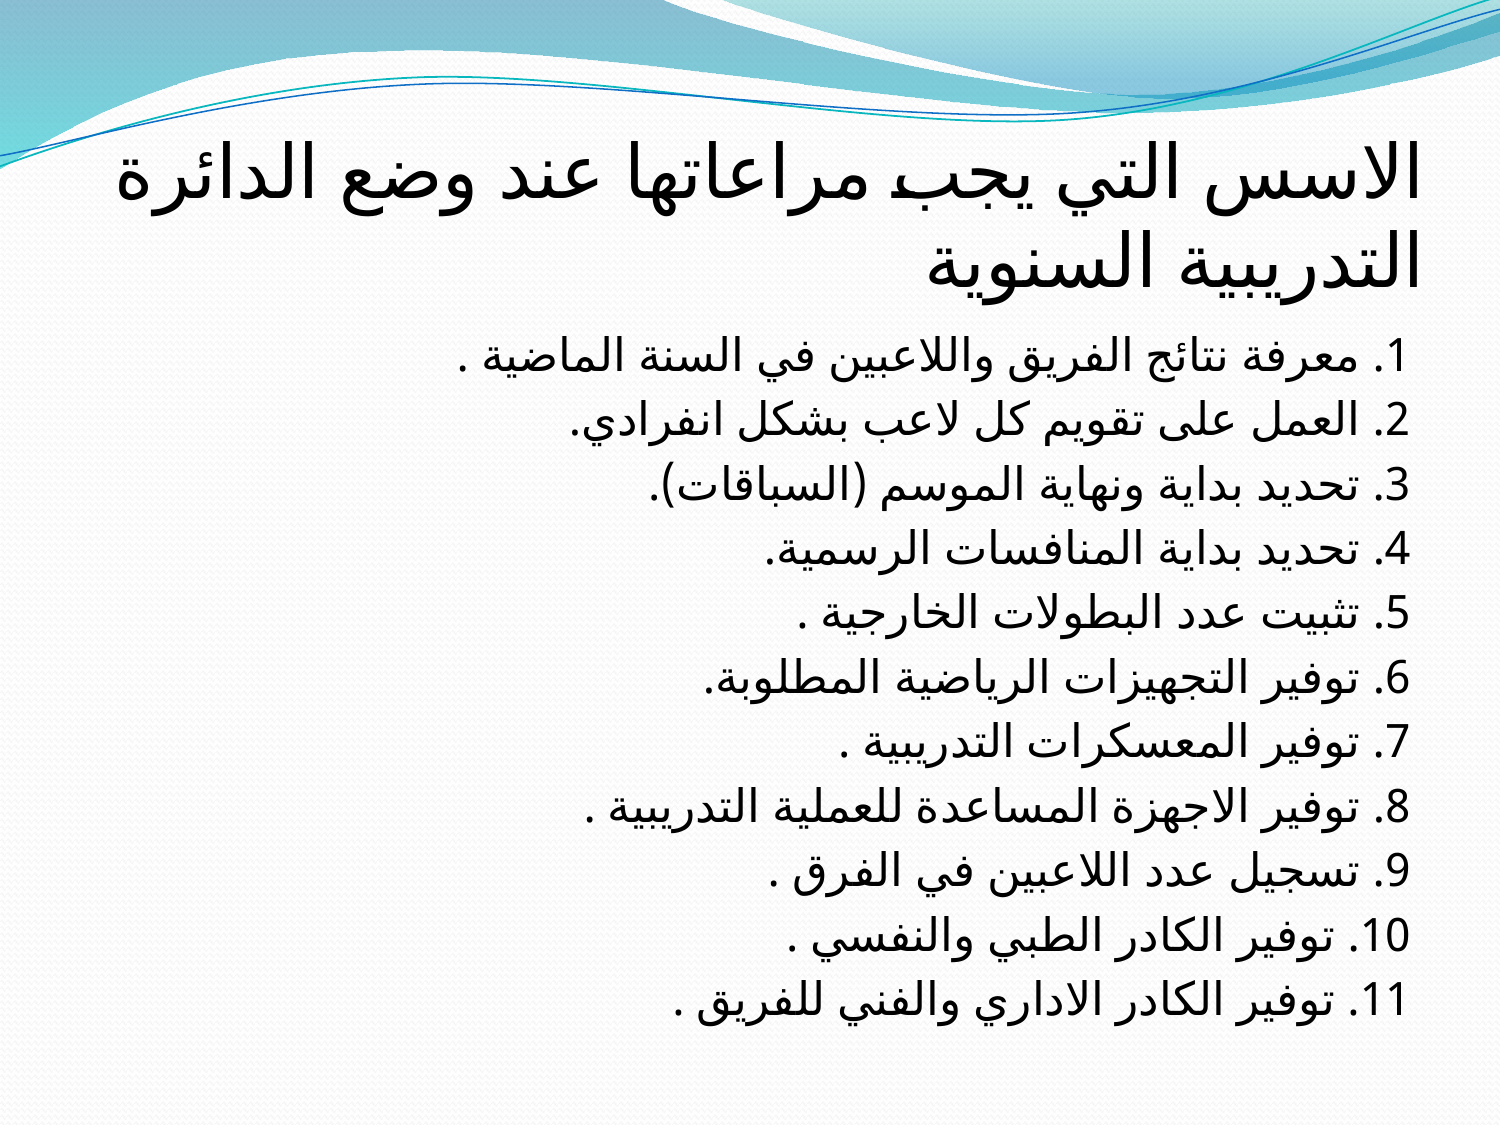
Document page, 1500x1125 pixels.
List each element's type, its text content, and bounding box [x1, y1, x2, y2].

list 1. معرفة نتائج الفريق واللاعبين في السنة الماضية . 2. العمل على تقويم كل لاعب بشكل انفرادي. 3. تحديد بداية ونهاية الموسم (السباقات). 4. تحديد بداية المنافسات الرسمية. 5. تثبيت عدد البطولات الخارجية . 6. توفير التجهيزات الرياضية المطلوبة. 7. توفير المعسكرات التدريبية . 8. توفير الاجهزة المساعدة للعملية التدريبية . 9. تسجيل عدد اللاعبين في الفرق . 10. توفير الكادر الطبي والنفسي . 11. توفير الكادر الاداري والفني للفريق . [75, 317, 1425, 1038]
title الاسس التي يجب مراعاتها عند وضع الدائرة التدريبية السنوية [75, 115, 1425, 303]
